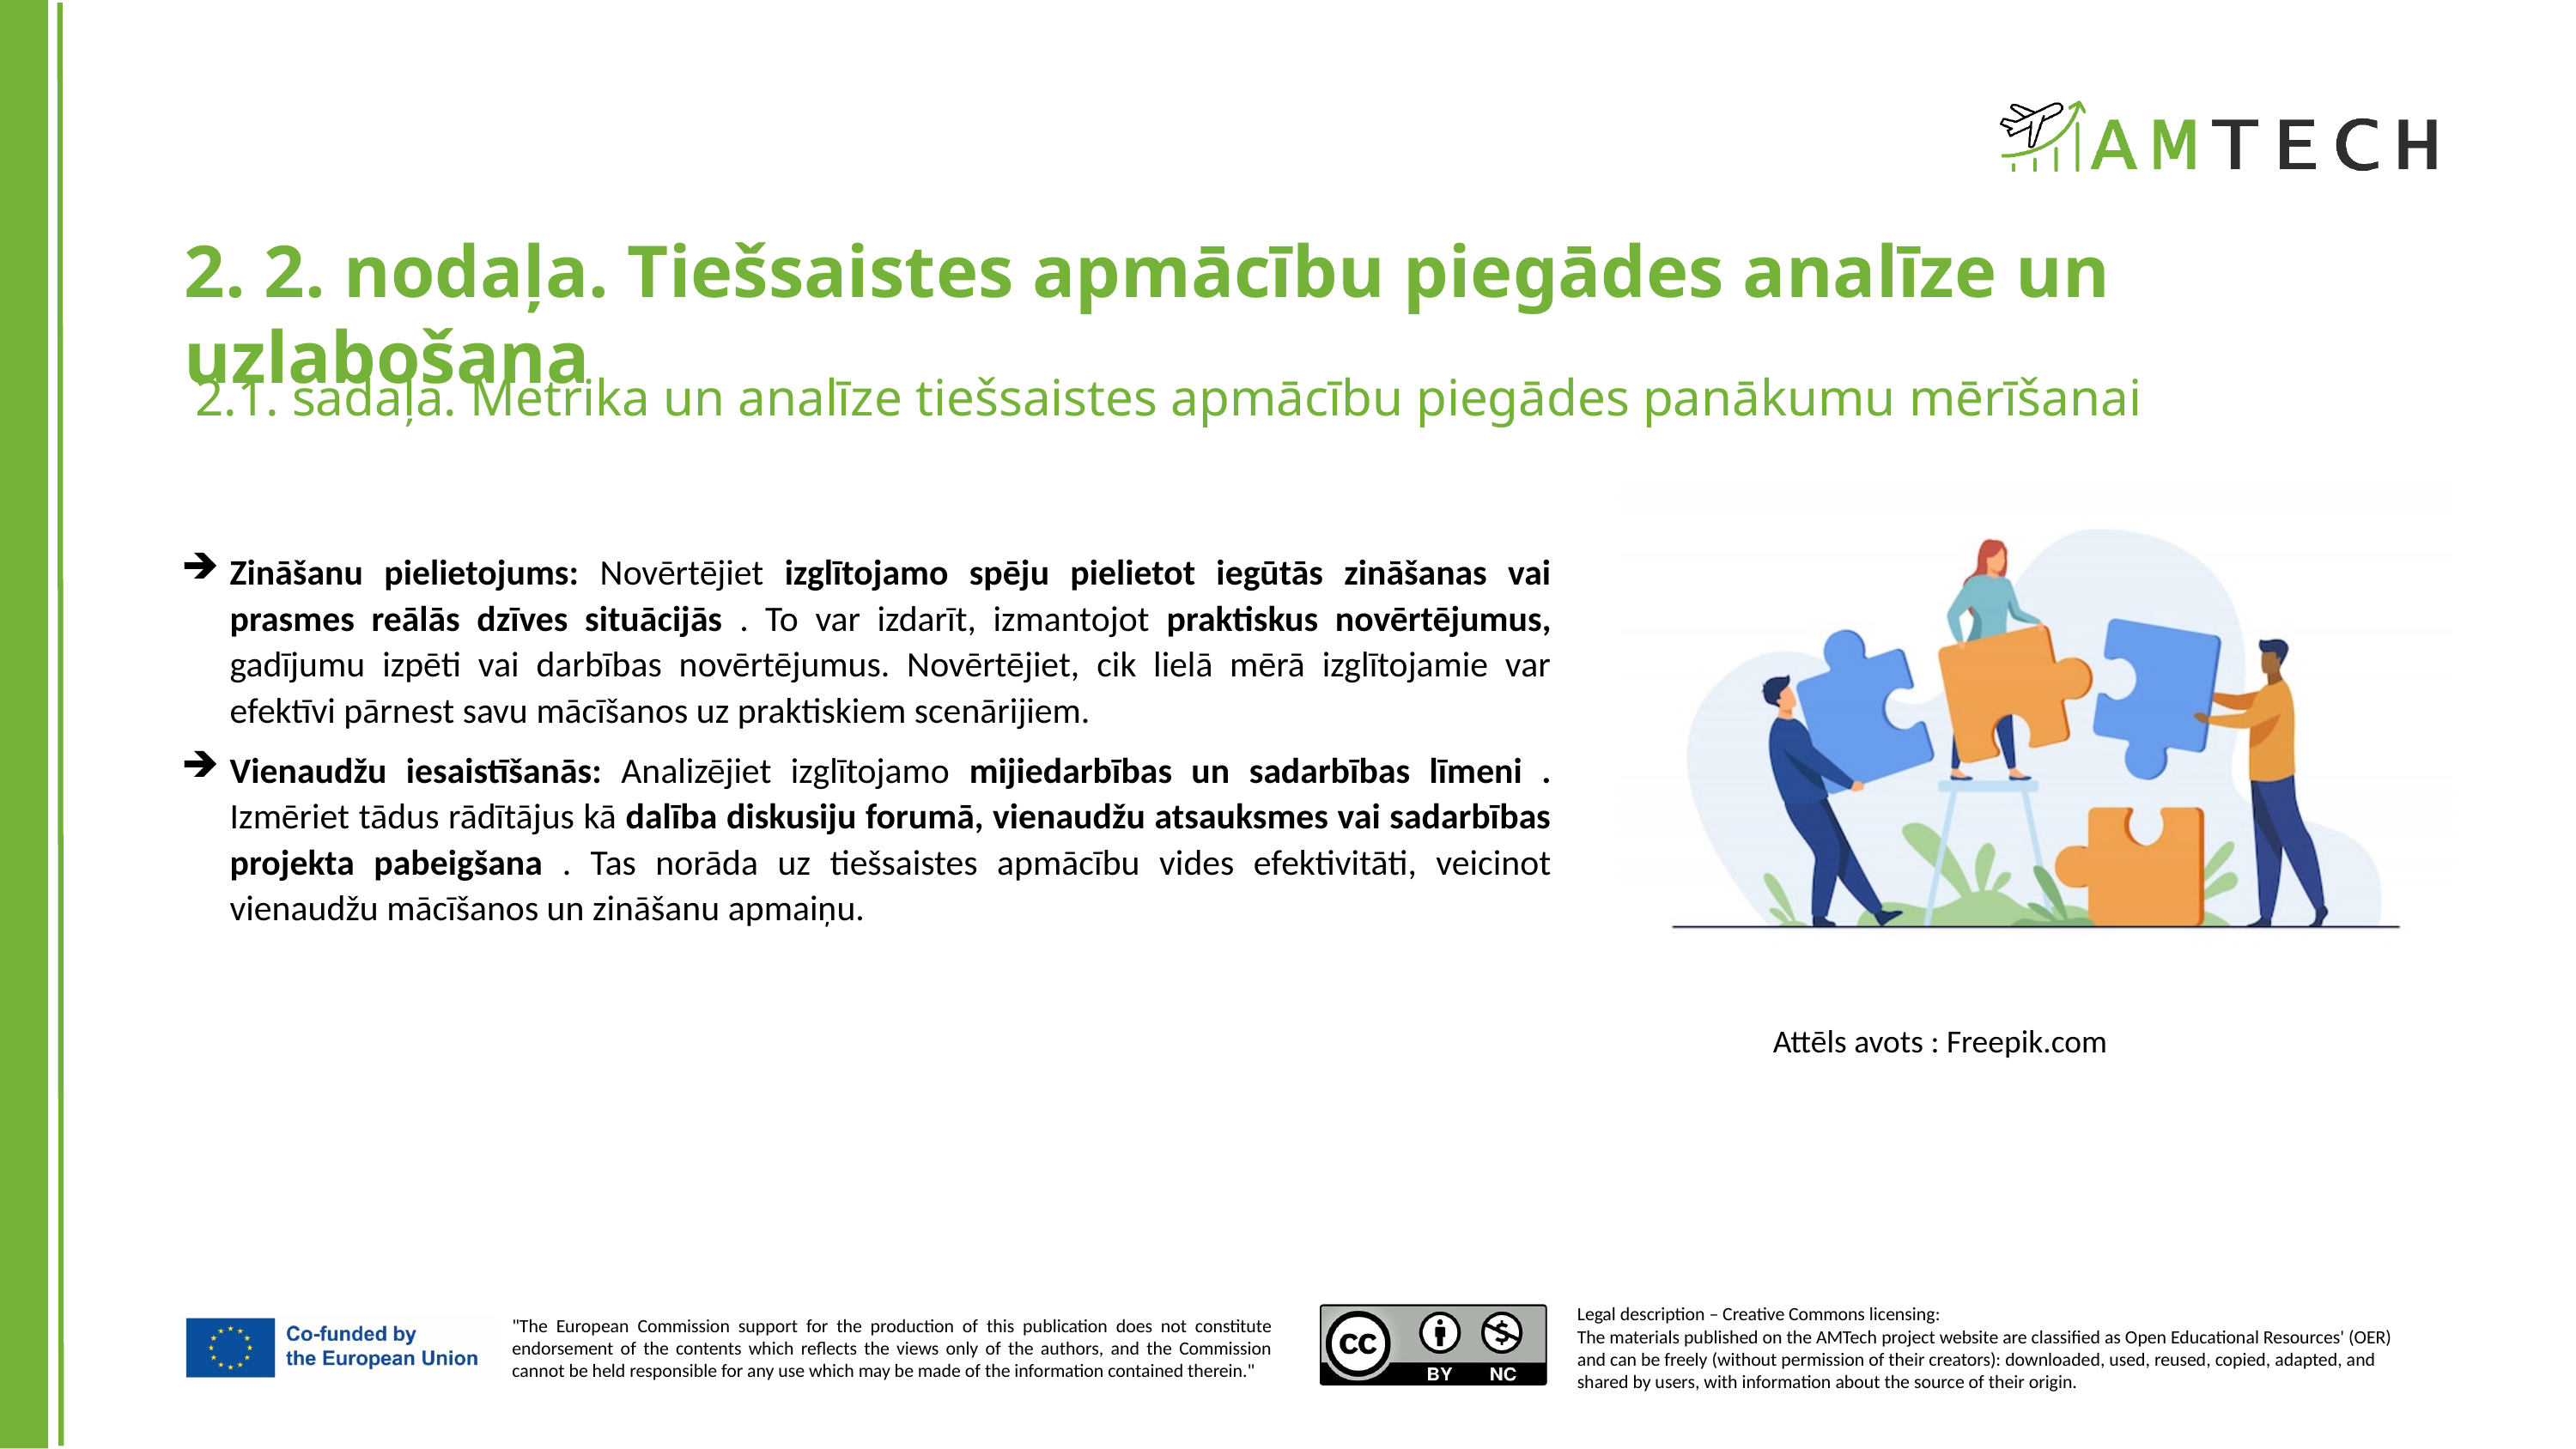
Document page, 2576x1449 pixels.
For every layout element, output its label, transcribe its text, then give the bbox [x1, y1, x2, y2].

picture [1993, 91, 2458, 179]
text_box 2. 2. nodaļa. Tiešsaistes apmācību piegādes analīze un uzlabošana [171, 220, 2361, 404]
text_box Zināšanu pielietojums: Novērtējiet izglītojamo spēju pielietot iegūtās zināšanas vai prasmes reālās dzīves situācijās . To var izdarīt, izmantojot praktiskus novērtējumus, gadījumu izpēti vai darbības novērtējumus. Novērtējiet, cik lielā mērā izglītojamie var efektīvi pārnest savu mācīšanos uz praktiskiem scenārijiem. Vienaudžu iesaistīšanās: Analizējiet izglītojamo mijiedarbības un sadarbības līmeni . Izmēriet tādus rādītājus kā dalība diskusiju forumā, vienaudžu atsauksmes vai sadarbības projekta pabeigšana . Tas norāda uz tiešsaistes apmācību vides efektivitāti, veicinot vienaudžu mācīšanos un zināšanu apmaiņu. [168, 539, 1564, 1308]
picture [1320, 1308, 1548, 1385]
picture [182, 1314, 500, 1381]
text_box Attēls avots : Freepik.com [1759, 1014, 2312, 1066]
text_box 2.1. sadaļa. Metrika un analīze tiešsaistes apmācību piegādes panākumu mērīšanai [182, 359, 2330, 433]
picture [1615, 472, 2457, 986]
